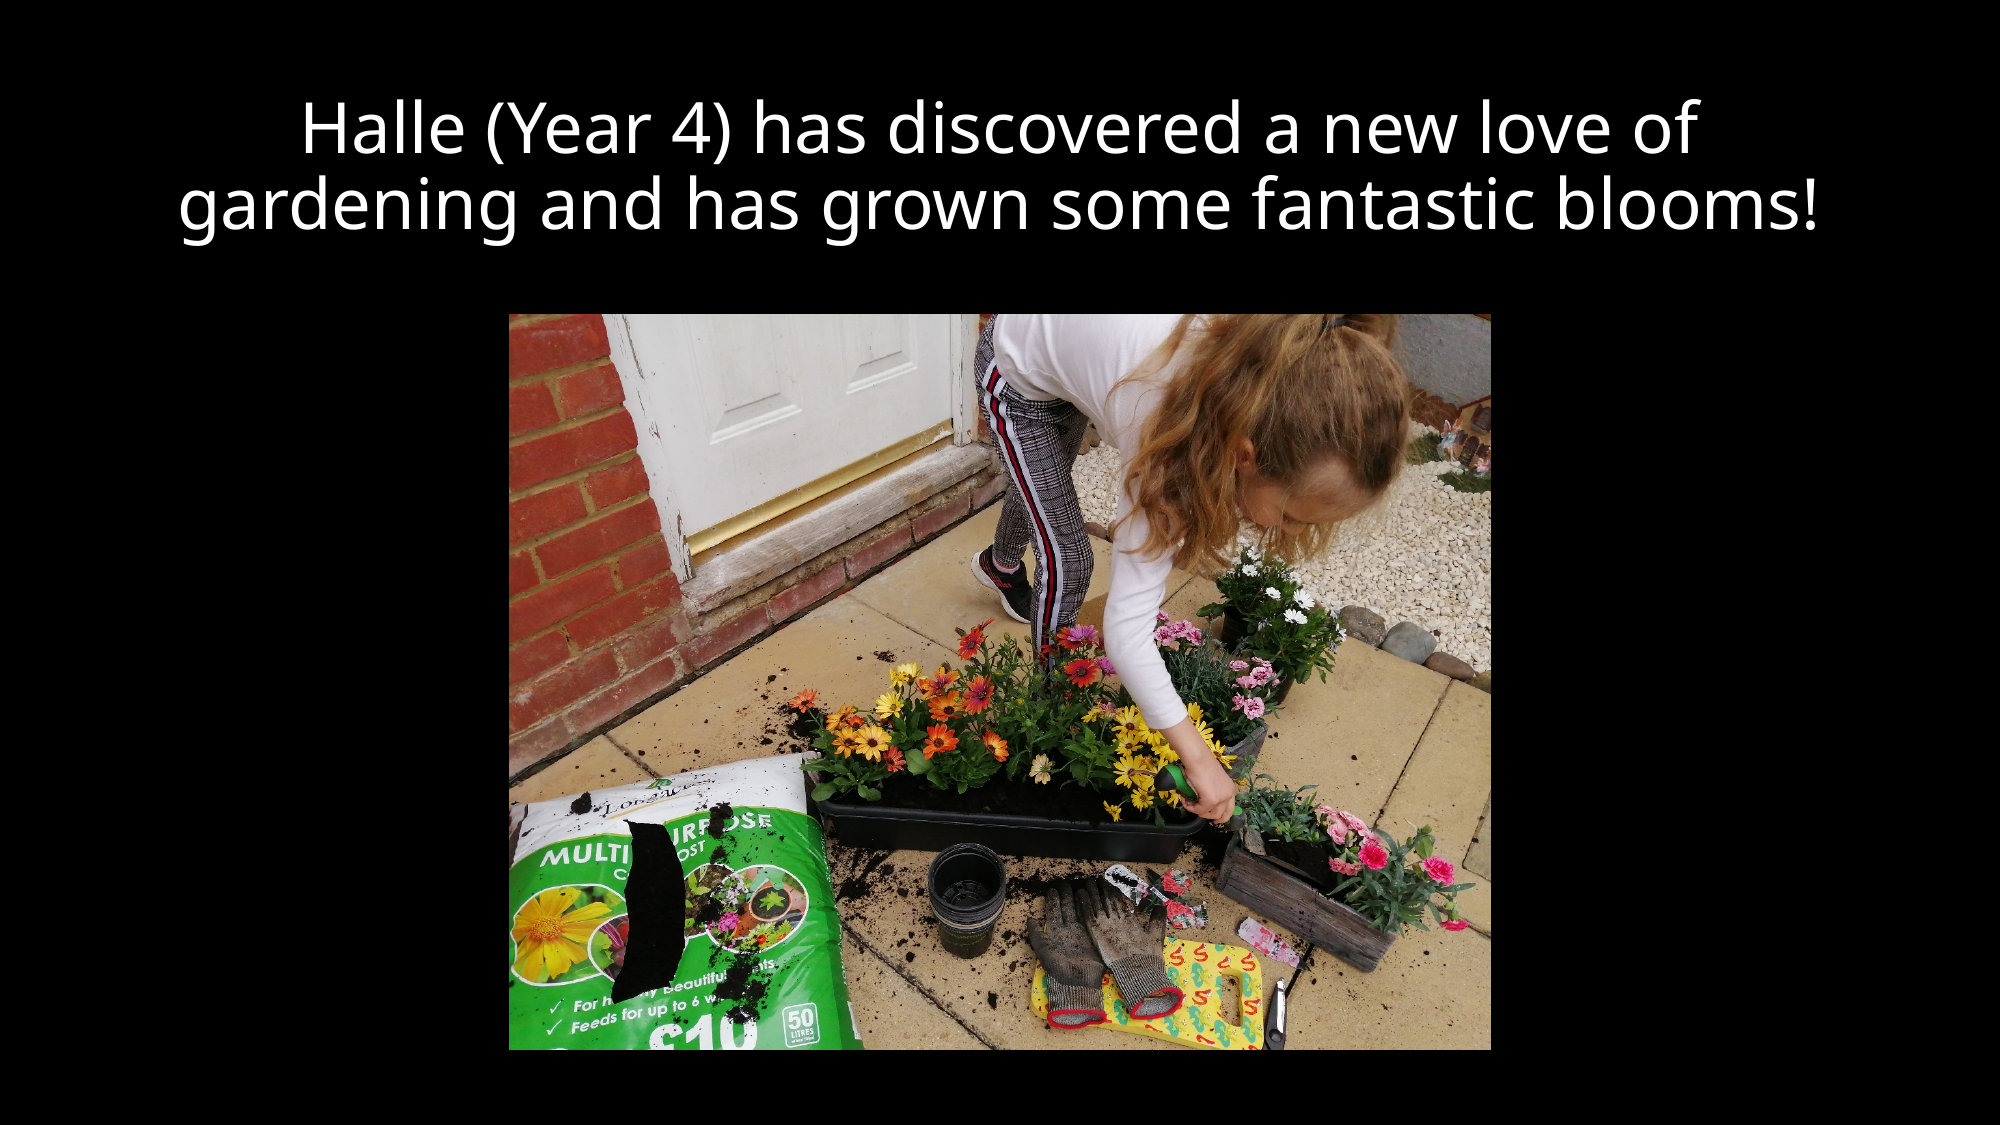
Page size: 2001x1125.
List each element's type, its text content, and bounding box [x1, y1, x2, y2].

picture [509, 314, 1491, 1050]
title Halle (Year 4) has discovered a new love of gardening and has grown some fantastic blooms! [137, 59, 1863, 278]
